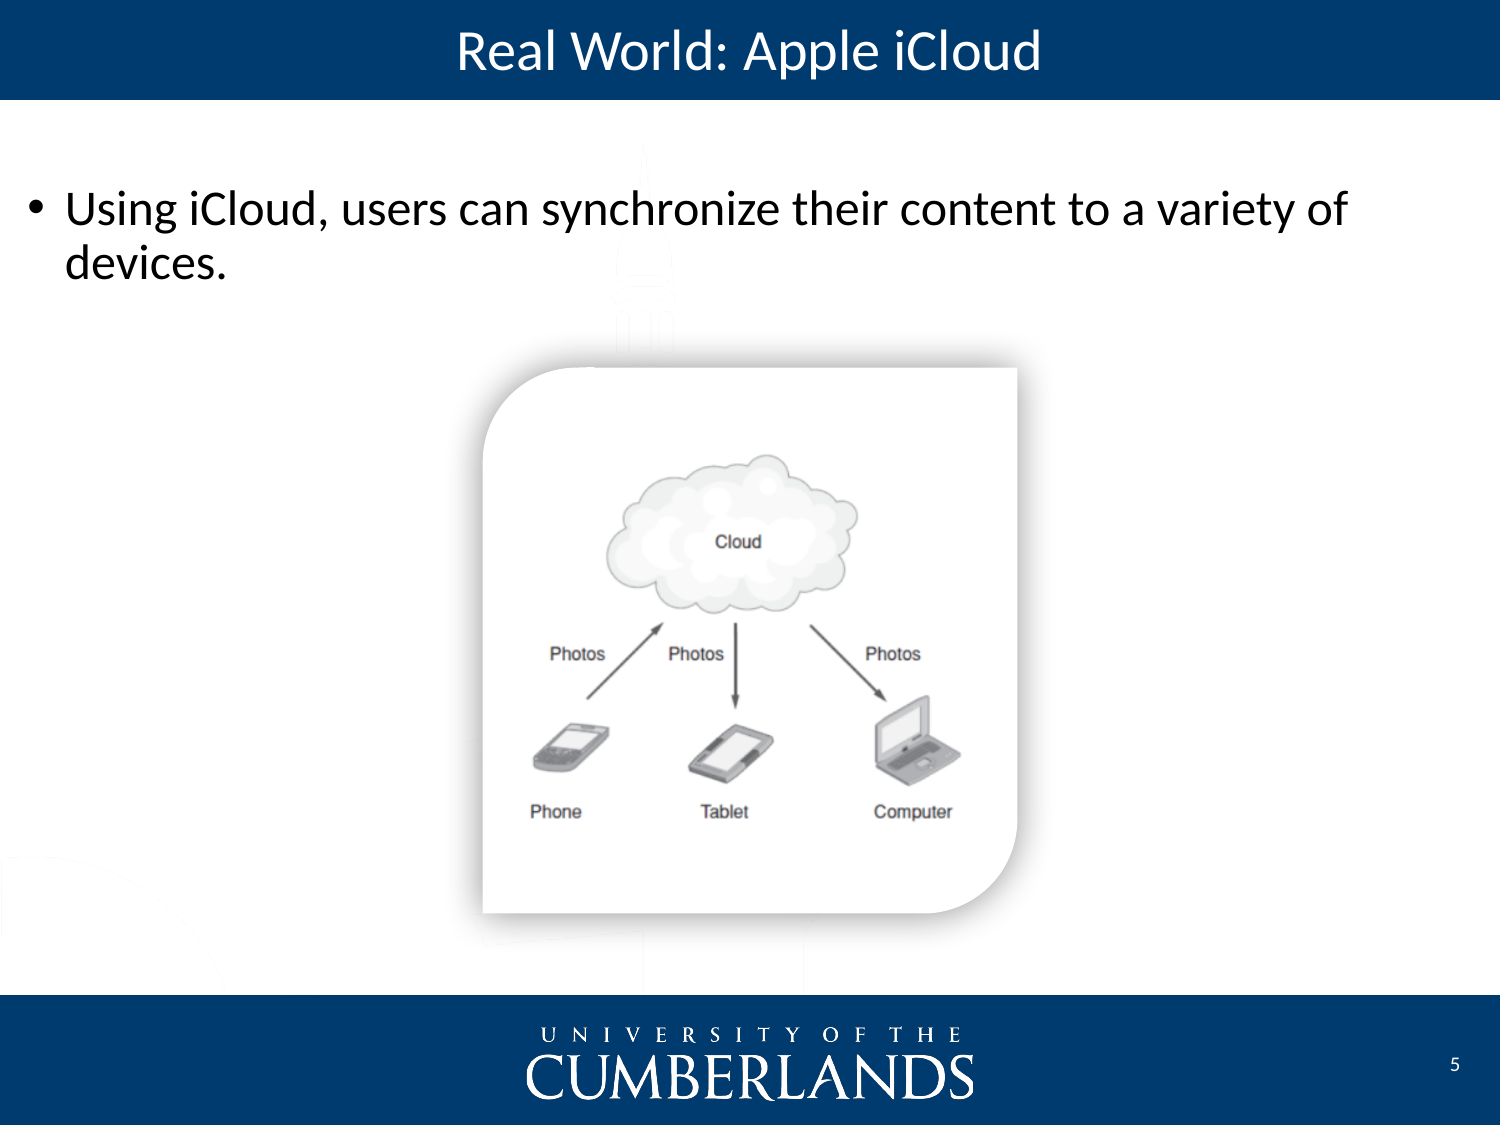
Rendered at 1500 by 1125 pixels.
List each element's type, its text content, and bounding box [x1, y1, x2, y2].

list Using iCloud, users can synchronize their content to a variety of devices. [12, 174, 1475, 983]
picture [489, 374, 1011, 907]
list Real World: Apple iCloud [0, 12, 1500, 88]
slide_number 5 [1275, 1042, 1475, 1103]
